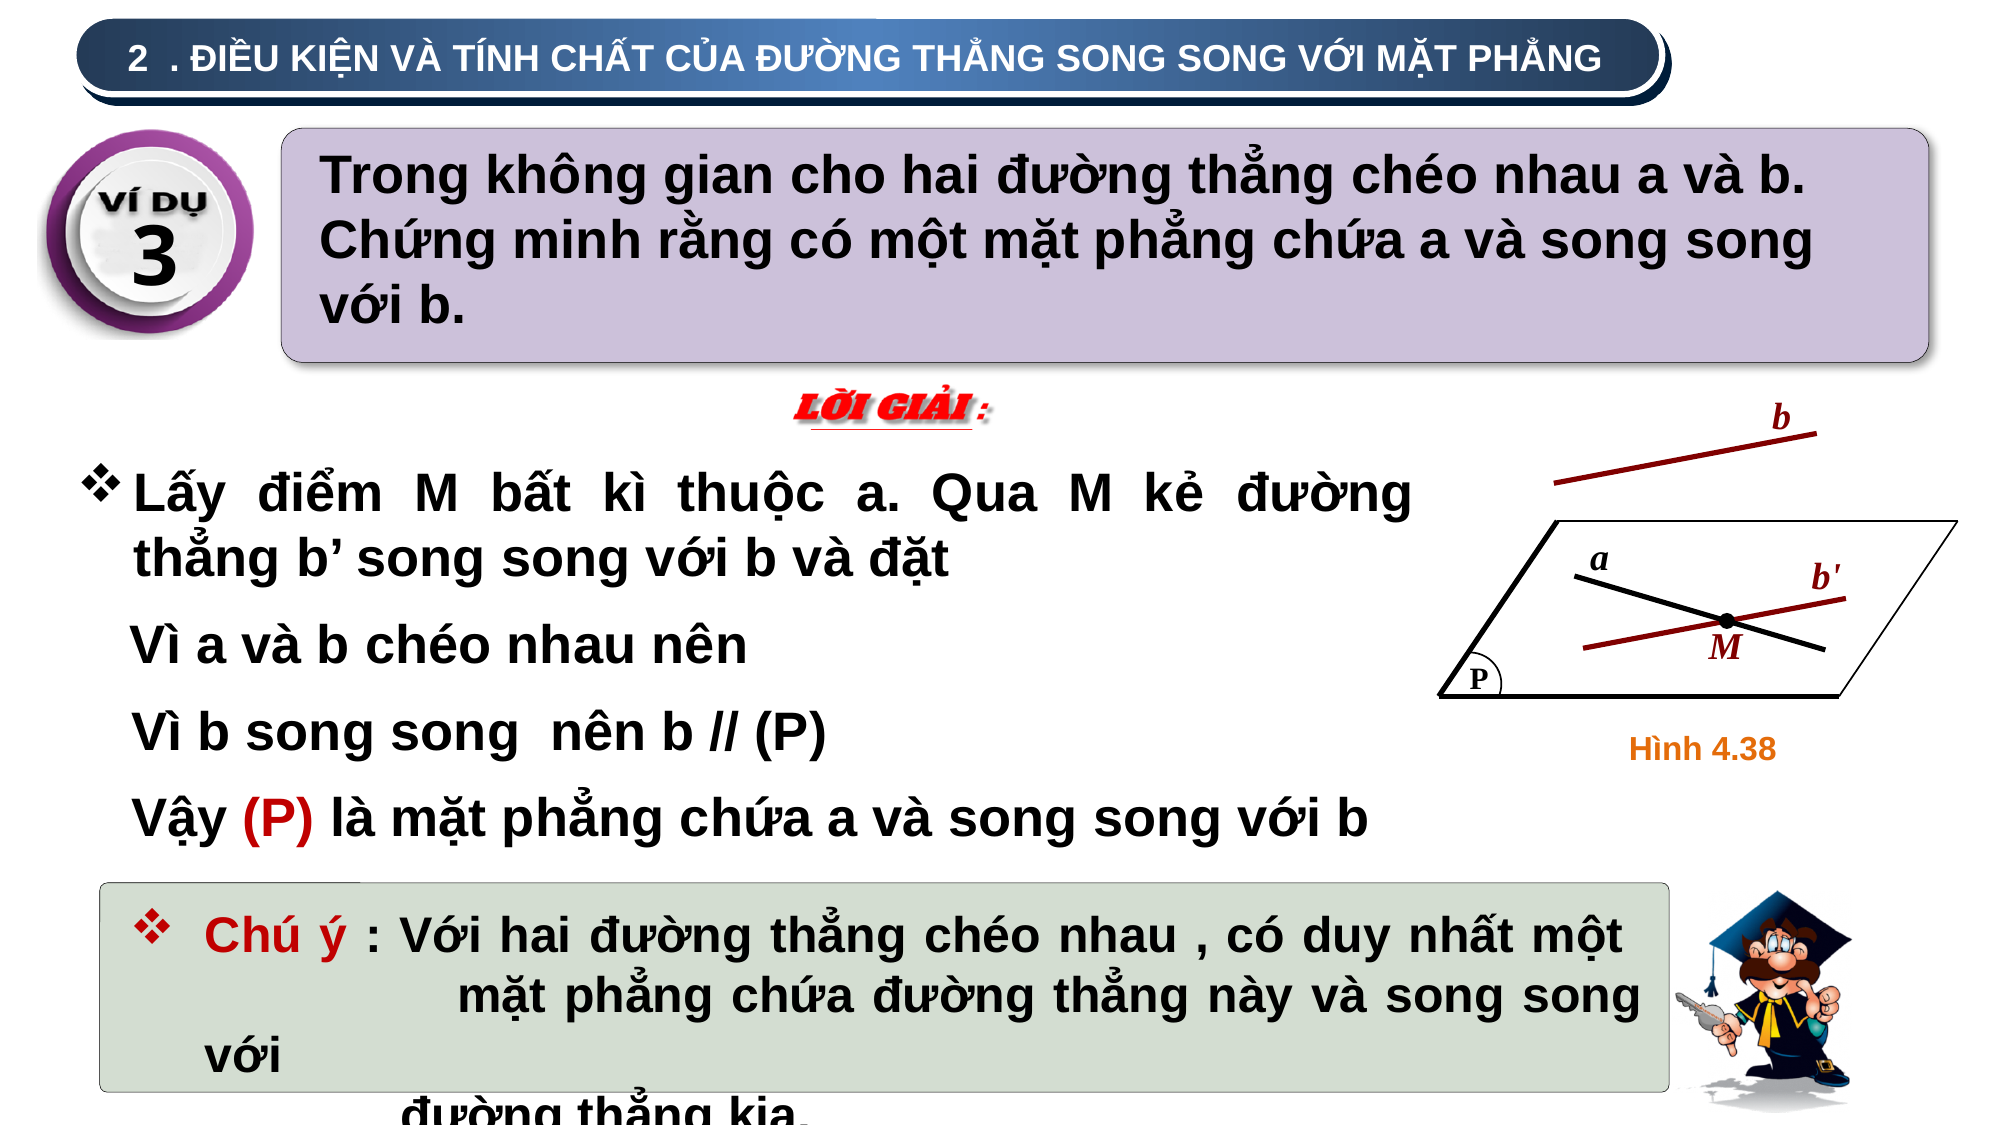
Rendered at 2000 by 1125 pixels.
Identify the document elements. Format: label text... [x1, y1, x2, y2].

text_box 2 . ĐIỀU KIỆN VÀ TÍNH CHẤT CỦA ĐƯỜNG THẲNG SONG SONG VỚI MẶT PHẲNG [73, 15, 1663, 95]
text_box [99, 882, 1868, 1113]
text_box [1421, 374, 1976, 776]
picture [786, 379, 996, 430]
text_box Vậy (P) là mặt phẳng chứa a và song song với b [116, 774, 1475, 855]
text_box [36, 123, 1930, 363]
